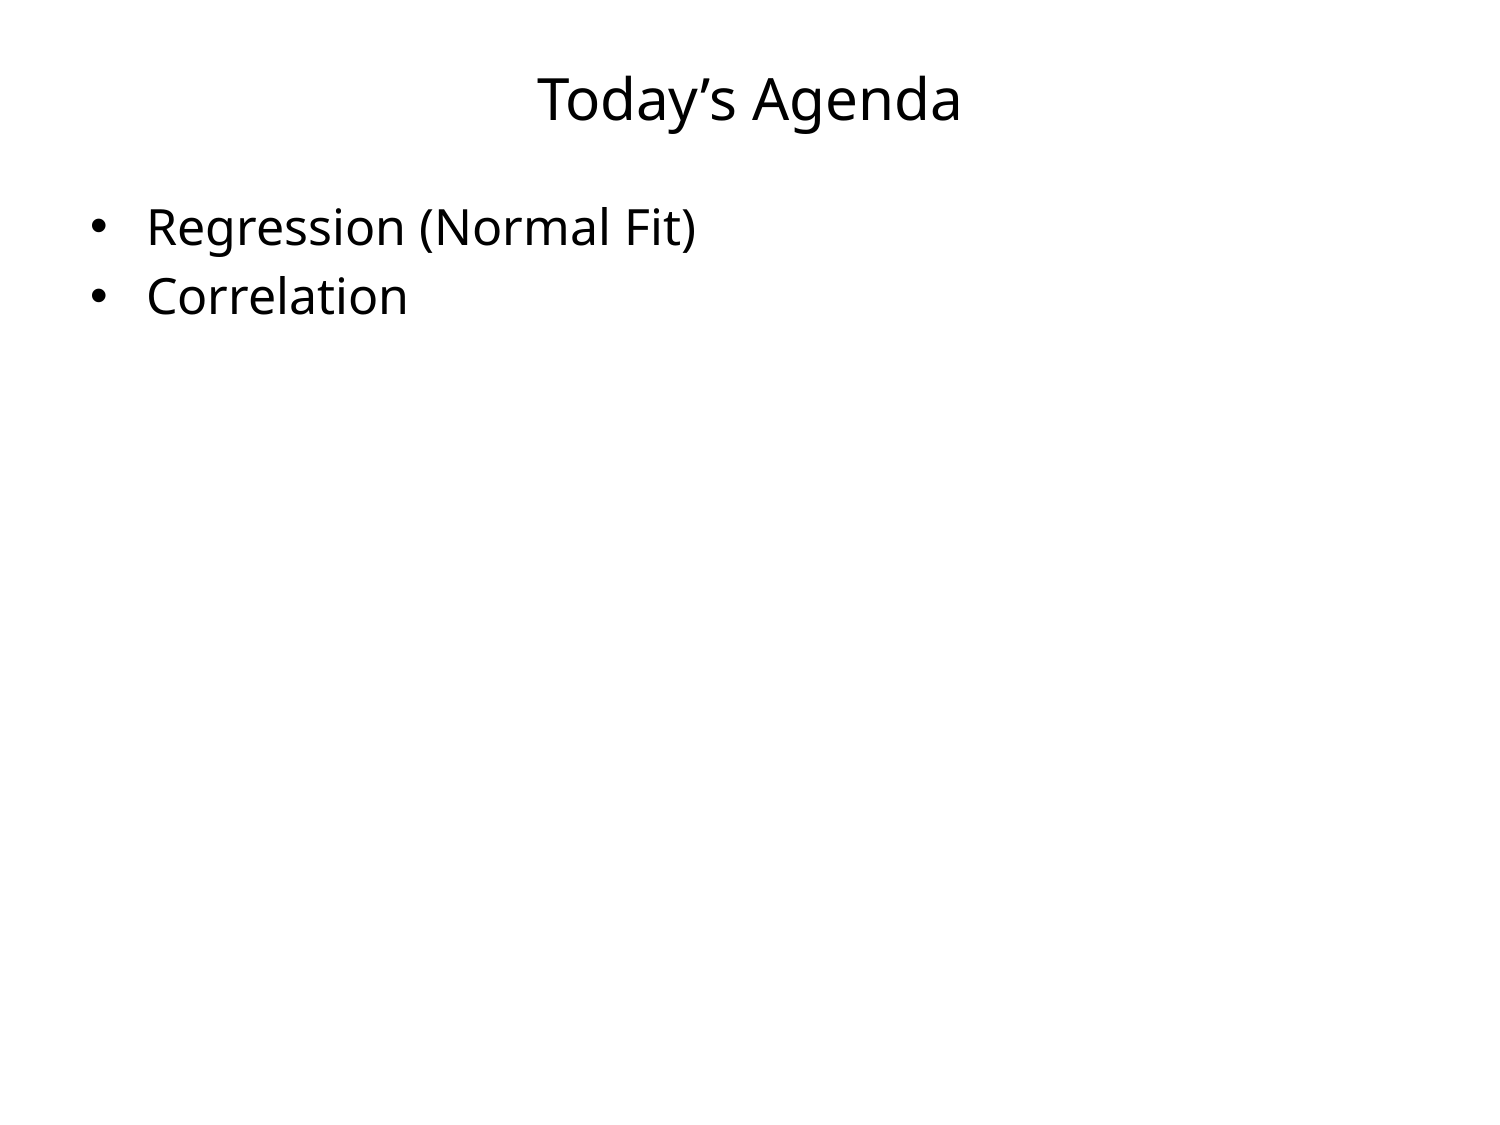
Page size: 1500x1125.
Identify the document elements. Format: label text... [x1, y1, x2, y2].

list Regression (Normal Fit) Correlation [75, 187, 1425, 1005]
title Today’s Agenda [75, 45, 1425, 150]
